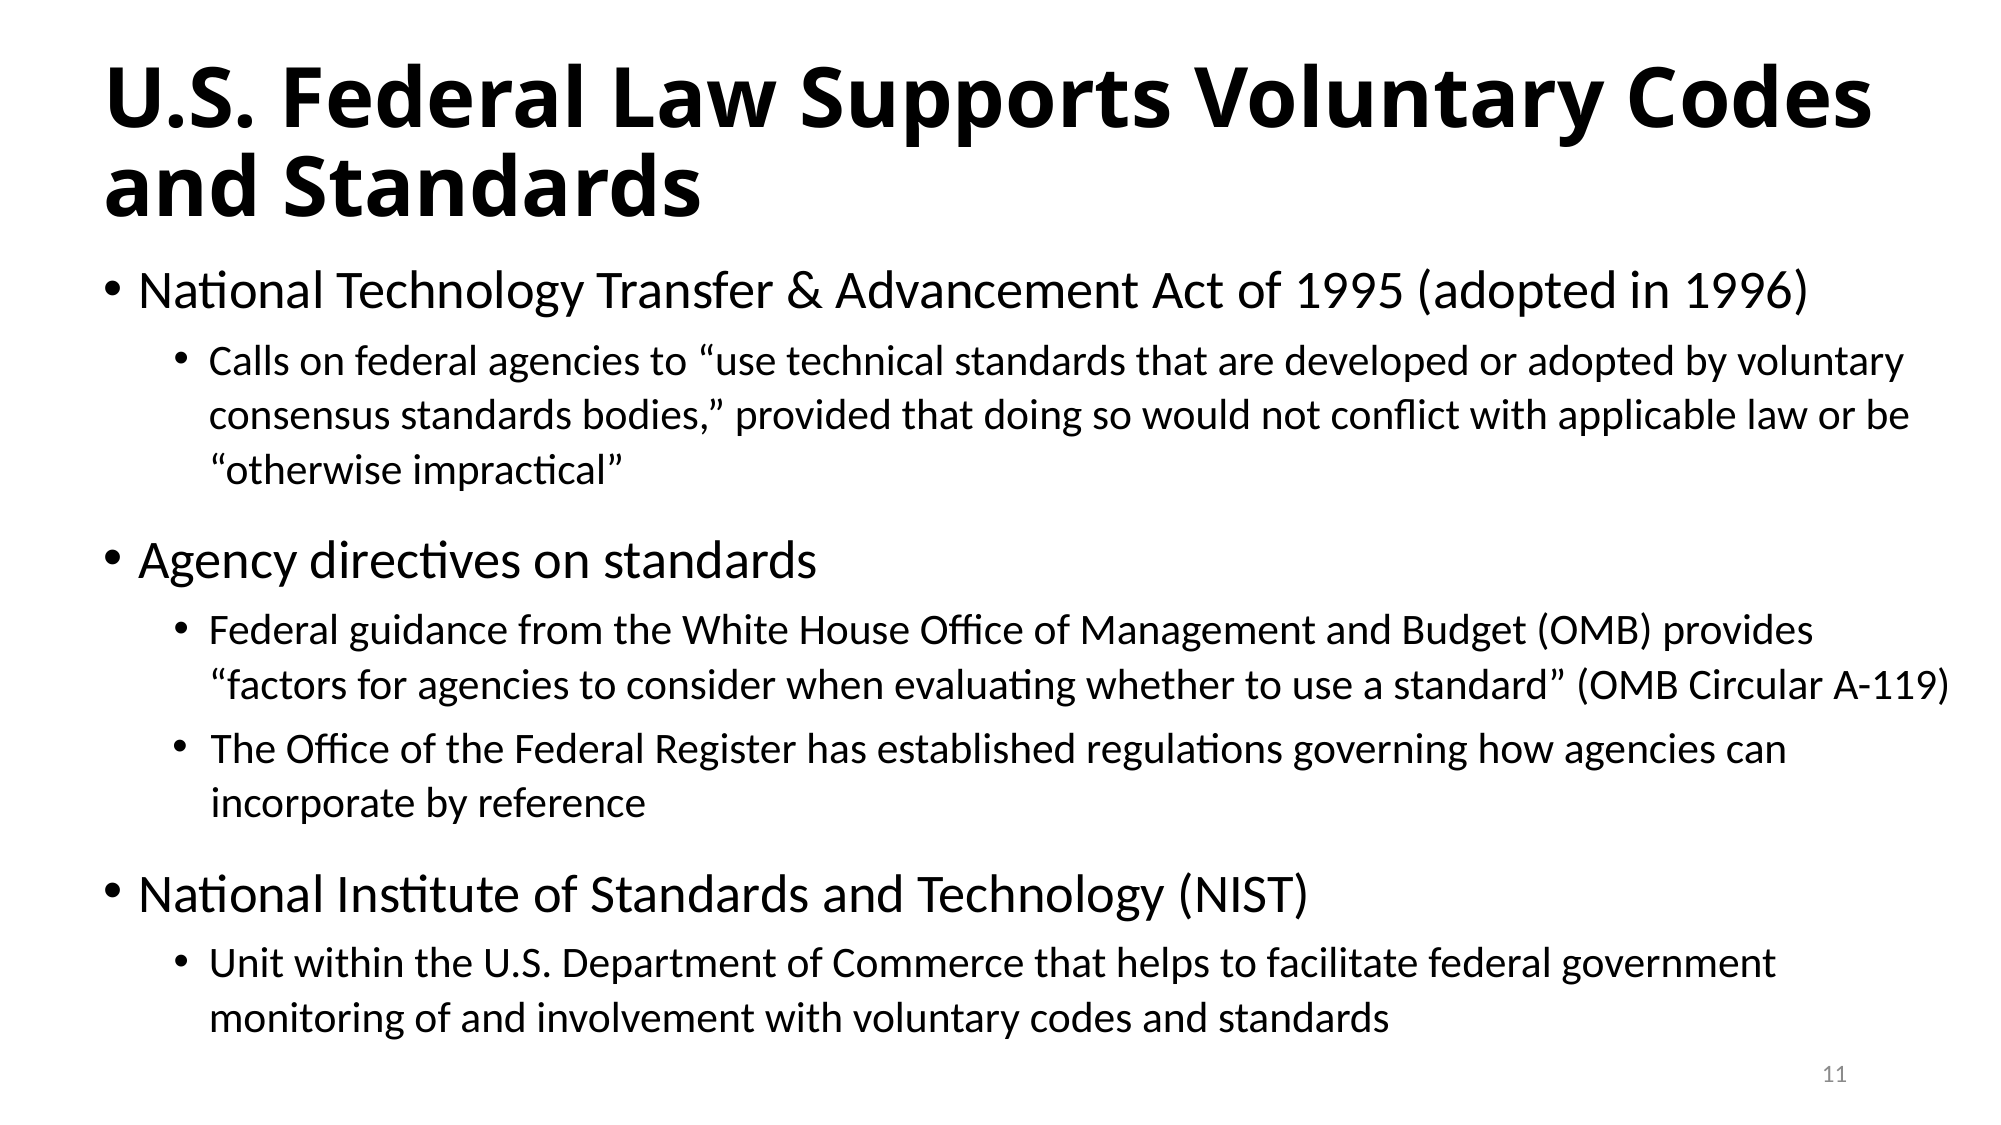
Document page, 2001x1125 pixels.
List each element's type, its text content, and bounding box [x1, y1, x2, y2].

slide_number 10 [1412, 1042, 1863, 1103]
title U.S. Federal Law Supports Voluntary Codes and Standards [88, 36, 1969, 253]
list National Technology Transfer & Advancement Act of 1995 (adopted in 1996) Calls on federal agencies to “use technical standards that are developed or adopted by voluntary consensus standards bodies,” provided that doing so would not conflict with applicable law or be “otherwise impractical” Agency directives on standards Federal guidance from the White House Office of Management and Budget (OMB) provides “factors for agencies to consider when evaluating whether to use a standard” (OMB Circular A-119) The Office of the Federal Register has established regulations governing how agencies can incorporate by reference National Institute of Standards and Technology (NIST) Unit within the U.S. Department of Commerce that helps to facilitate federal government monitoring of and involvement with voluntary codes and standards [88, 253, 1969, 1103]
